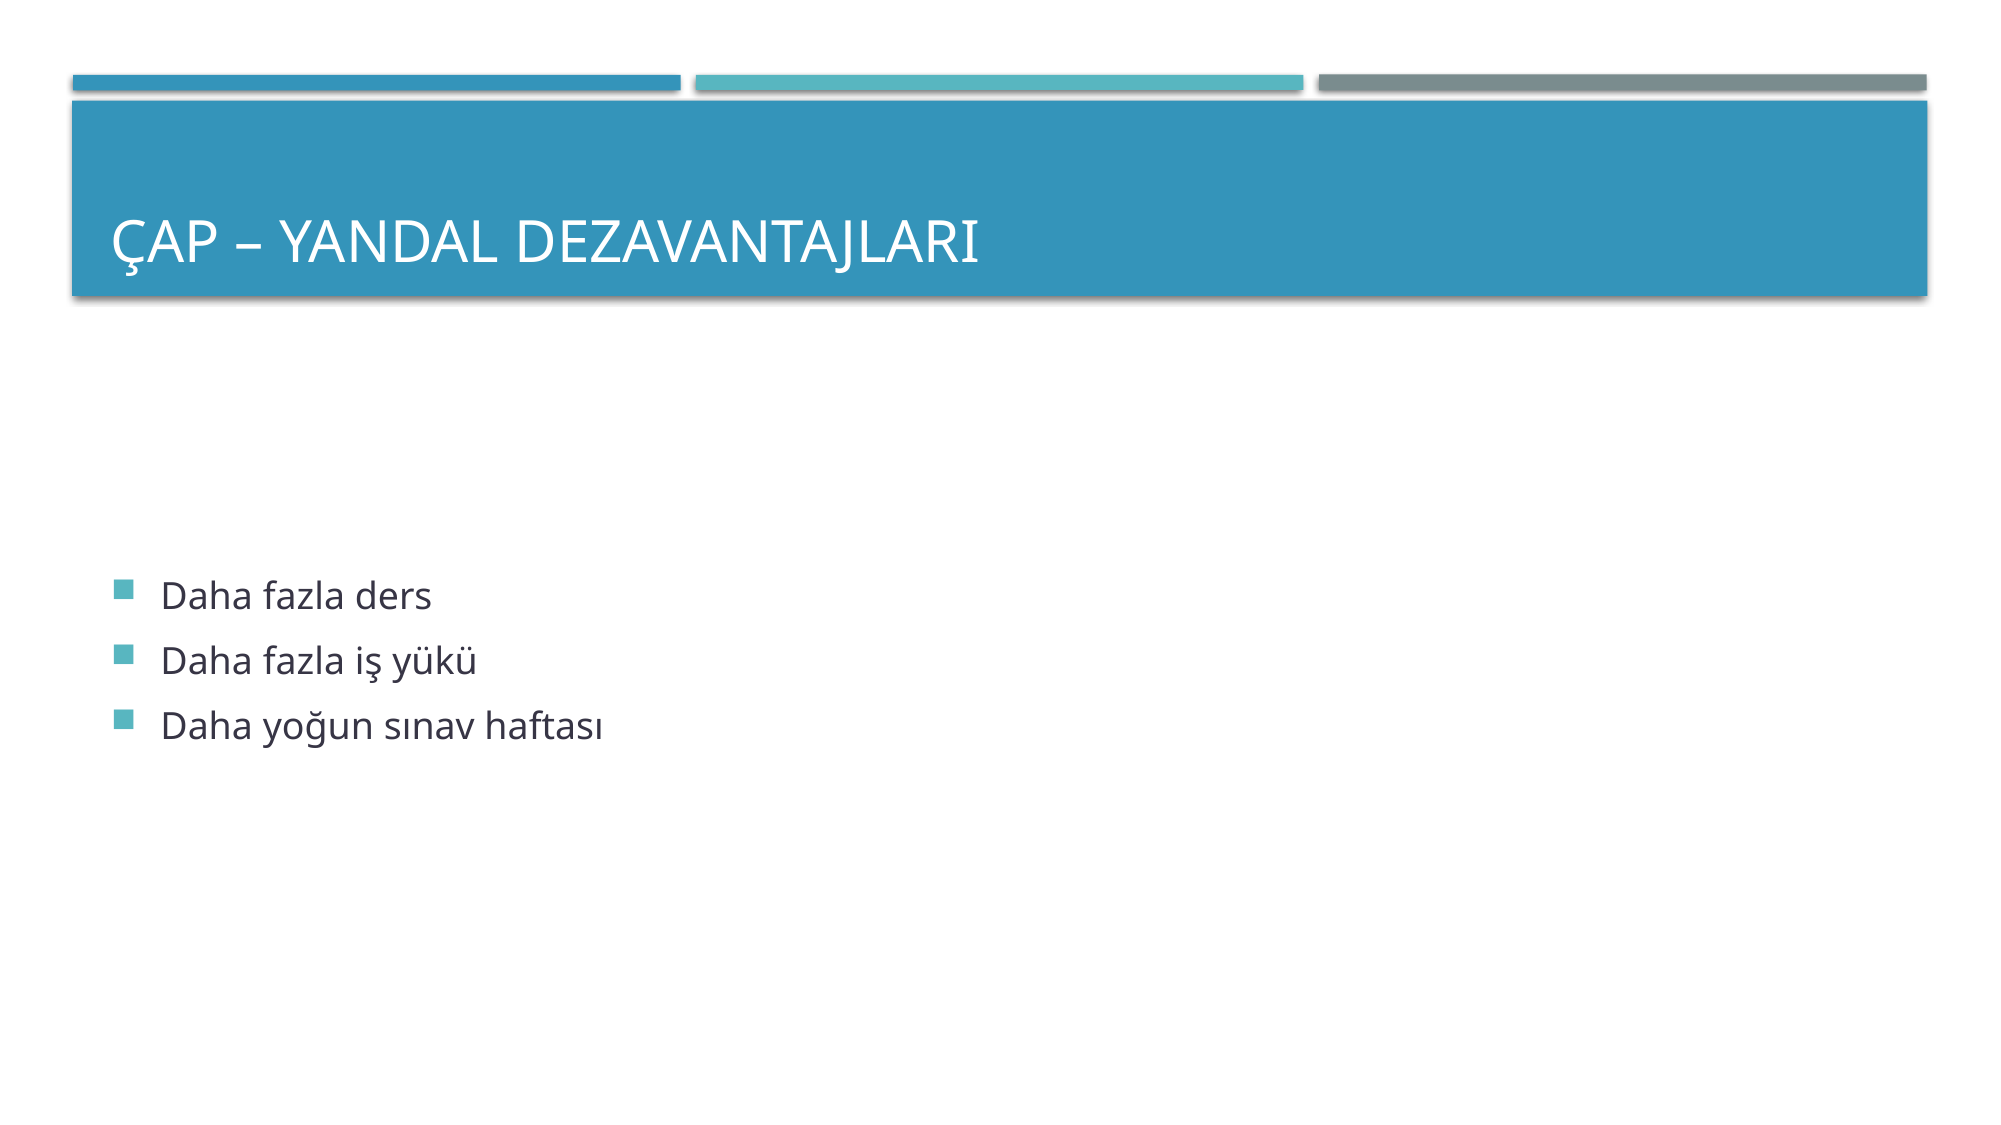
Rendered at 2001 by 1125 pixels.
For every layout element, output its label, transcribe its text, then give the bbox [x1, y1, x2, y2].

title ÇAP – YANDAL DEZAVANTAJLARI [95, 115, 1905, 282]
list Daha fazla ders Daha fazla iş yükü Daha yoğun sınav haftası [95, 357, 1905, 962]
